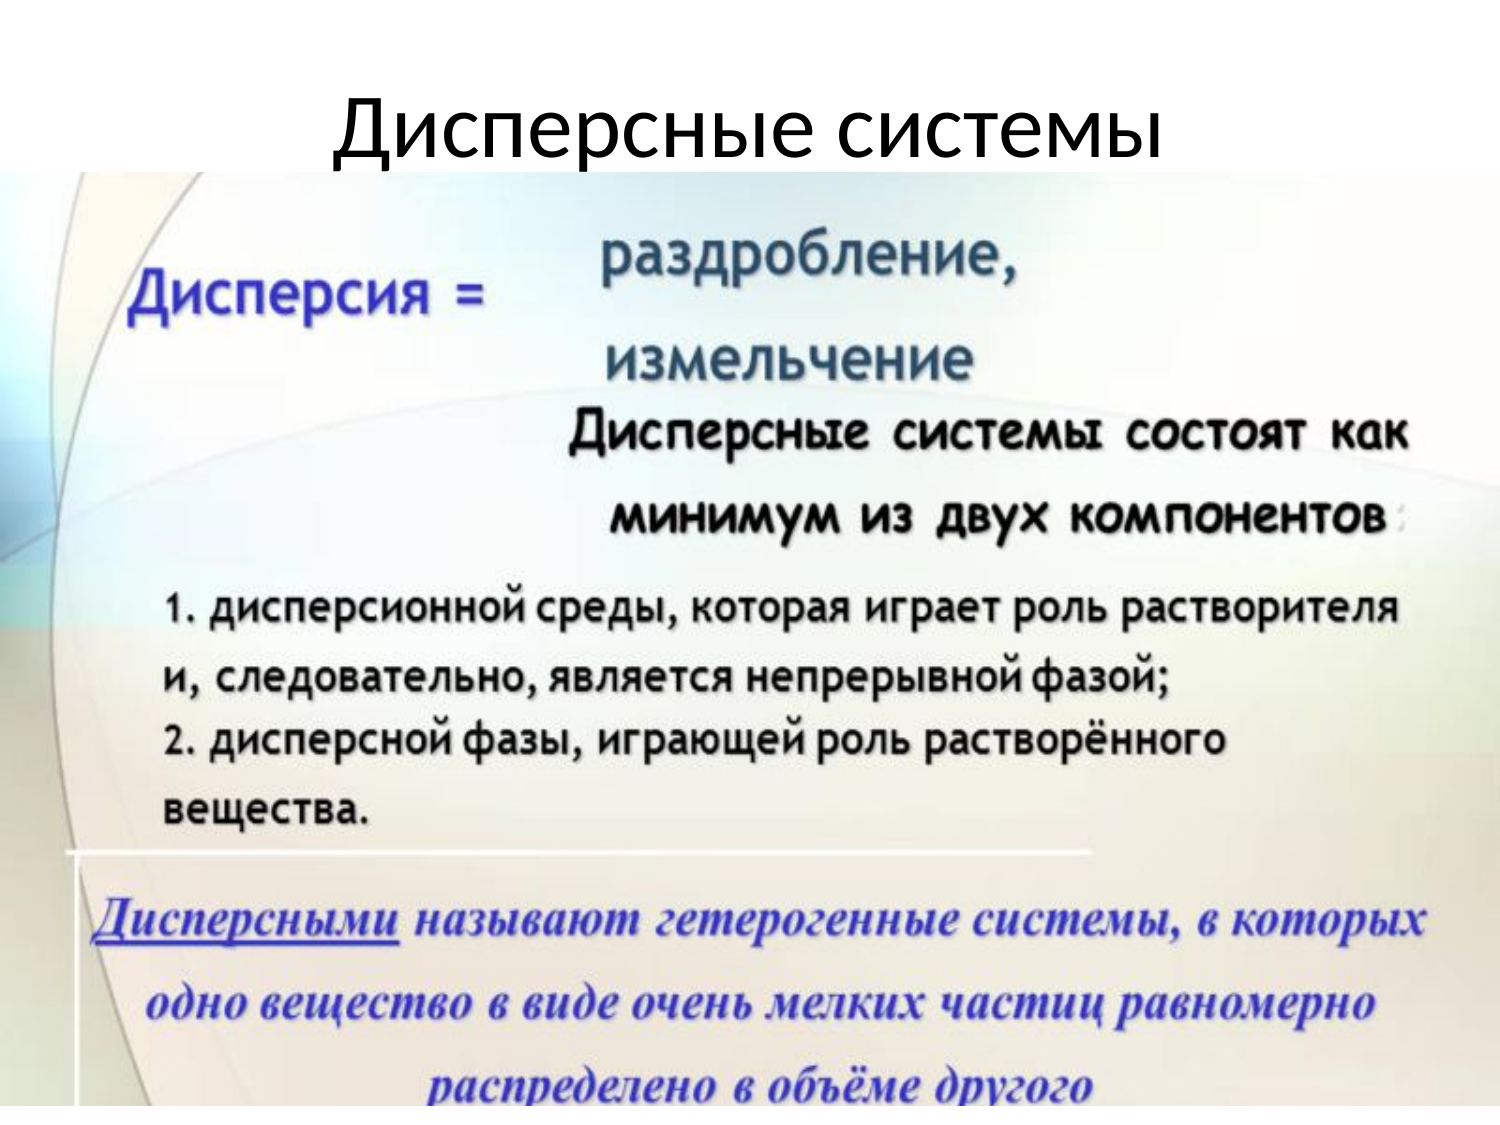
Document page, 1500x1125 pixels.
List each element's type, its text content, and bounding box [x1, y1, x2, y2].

title Дисперсные системы [75, 45, 1425, 171]
picture [0, 172, 1500, 1107]
